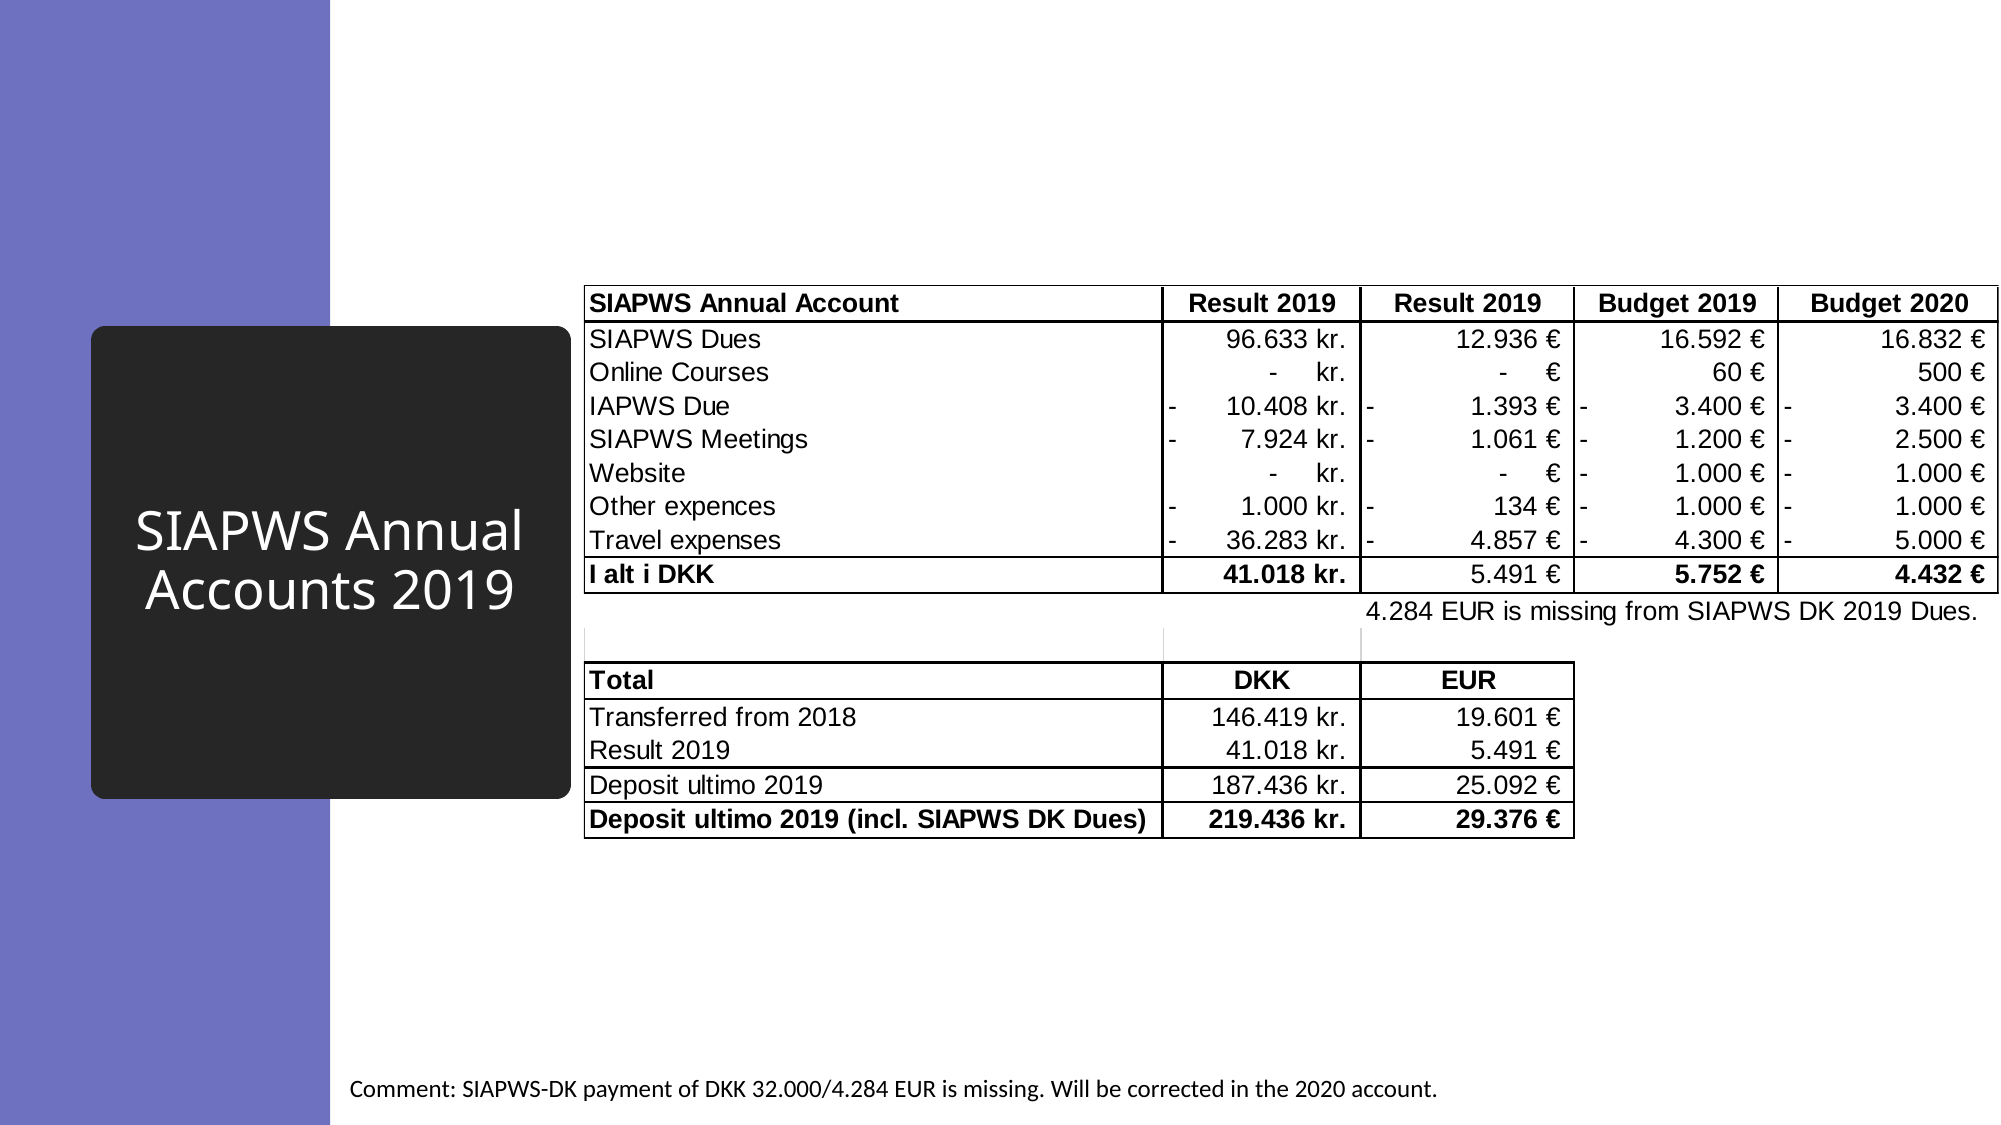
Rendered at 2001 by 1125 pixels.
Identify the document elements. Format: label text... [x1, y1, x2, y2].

text_box Comment: SIAPWS-DK payment of DKK 32.000/4.284 EUR is missing. Will be corrected in the 2020 account. [334, 1065, 1456, 1110]
title SIAPWS Annual Accounts 2019 [105, 340, 557, 785]
text_box [331, 0, 2000, 1125]
text_box [0, 0, 331, 1125]
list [583, 285, 2000, 840]
